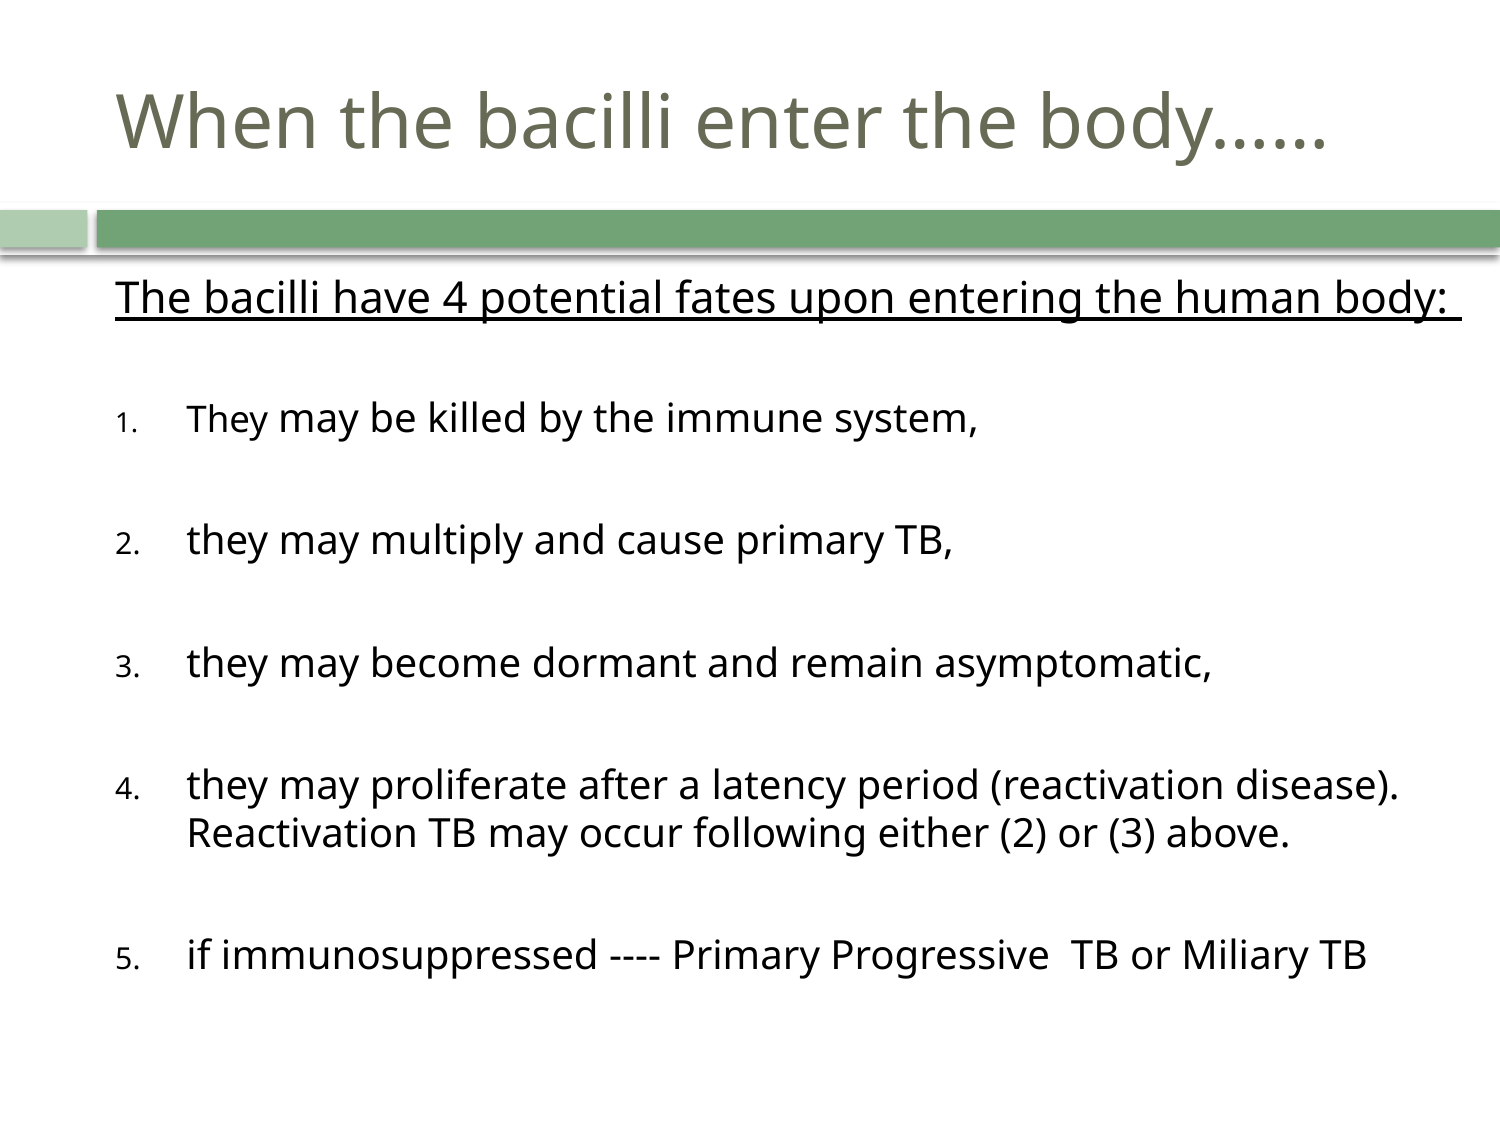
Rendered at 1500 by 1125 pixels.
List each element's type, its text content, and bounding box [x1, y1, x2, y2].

title When the bacilli enter the body…… [100, 37, 1438, 200]
list The bacilli have 4 potential fates upon entering the human body: They may be killed by the immune system, they may multiply and cause primary TB, they may become dormant and remain asymptomatic, they may proliferate after a latency period (reactivation disease). Reactivation TB may occur following either (2) or (3) above. if immunosuppressed ---- Primary Progressive TB or Miliary TB [100, 262, 1500, 1000]
